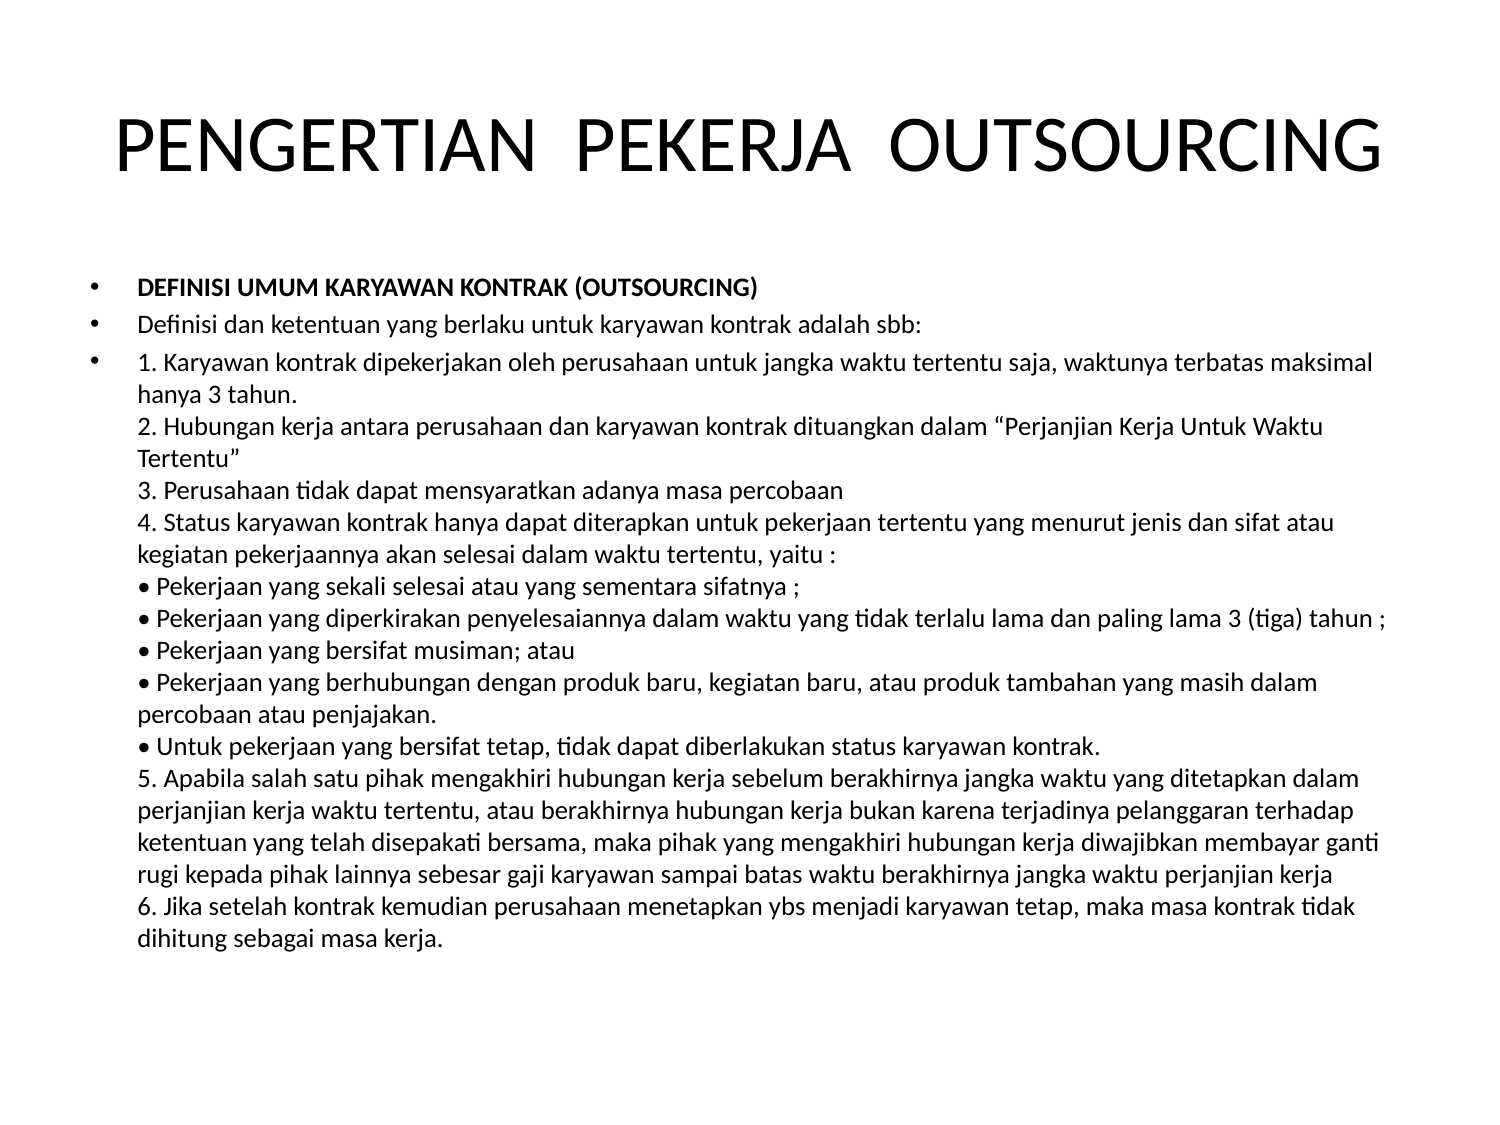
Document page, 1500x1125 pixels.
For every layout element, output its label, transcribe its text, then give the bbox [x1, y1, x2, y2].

list DEFINISI UMUM KARYAWAN KONTRAK (OUTSOURCING) Definisi dan ketentuan yang berlaku untuk karyawan kontrak adalah sbb: 1. Karyawan kontrak dipekerjakan oleh perusahaan untuk jangka waktu tertentu saja, waktunya terbatas maksimal hanya 3 tahun. 2. Hubungan kerja antara perusahaan dan karyawan kontrak dituangkan dalam “Perjanjian Kerja Untuk Waktu Tertentu” 3. Perusahaan tidak dapat mensyaratkan adanya masa percobaan 4. Status karyawan kontrak hanya dapat diterapkan untuk pekerjaan tertentu yang menurut jenis dan sifat atau kegiatan pekerjaannya akan selesai dalam waktu tertentu, yaitu : • Pekerjaan yang sekali selesai atau yang sementara sifatnya ; • Pekerjaan yang diperkirakan penyelesaiannya dalam waktu yang tidak terlalu lama dan paling lama 3 (tiga) tahun ; • Pekerjaan yang bersifat musiman; atau • Pekerjaan yang berhubungan dengan produk baru, kegiatan baru, atau produk tambahan yang masih dalam percobaan atau penjajakan. • Untuk pekerjaan yang bersifat tetap, tidak dapat diberlakukan status karyawan kontrak. 5. Apabila salah satu pihak mengakhiri hubungan kerja sebelum berakhirnya jangka waktu yang ditetapkan dalam perjanjian kerja waktu tertentu, atau berakhirnya hubungan kerja bukan karena terjadinya pelanggaran terhadap ketentuan yang telah disepakati bersama, maka pihak yang mengakhiri hubungan kerja diwajibkan membayar ganti rugi kepada pihak lainnya sebesar gaji karyawan sampai batas waktu berakhirnya jangka waktu perjanjian kerja 6. Jika setelah kontrak kemudian perusahaan menetapkan ybs menjadi karyawan tetap, maka masa kontrak tidak dihitung sebagai masa kerja. [75, 262, 1425, 1005]
title PENGERTIAN PEKERJA OUTSOURCING [75, 45, 1425, 233]
